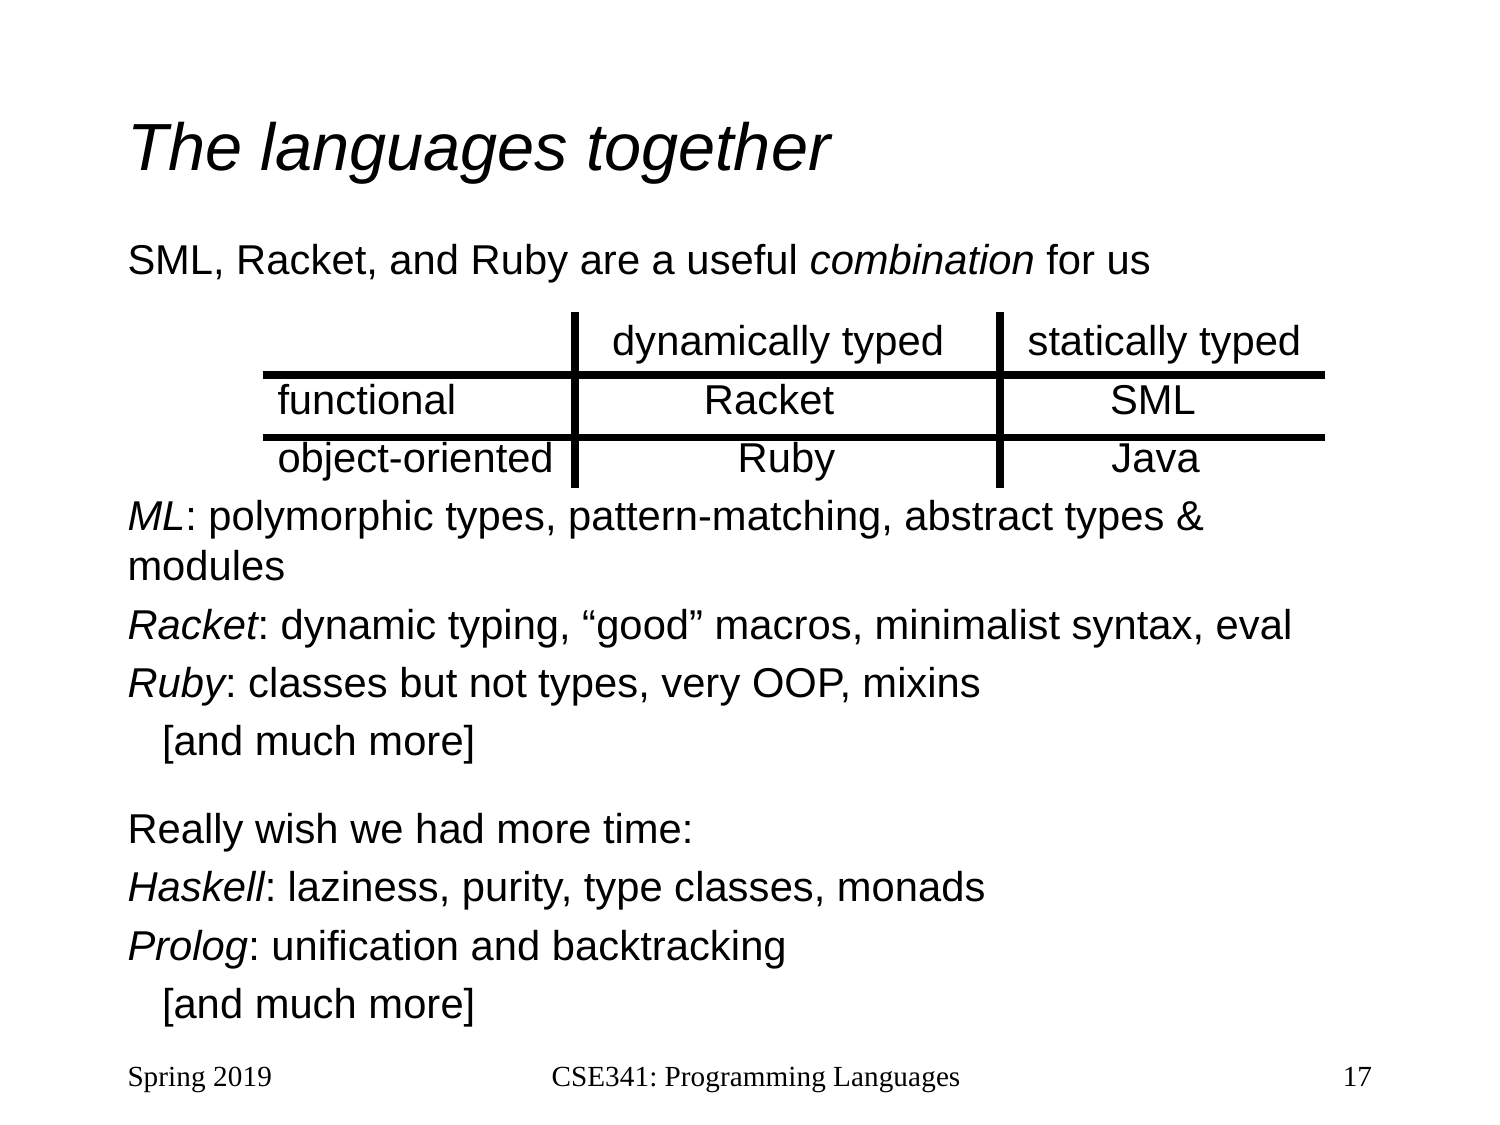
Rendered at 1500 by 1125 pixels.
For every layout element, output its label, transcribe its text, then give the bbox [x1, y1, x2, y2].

title The languages together [112, 49, 1388, 224]
slide_number 17 [1074, 1049, 1388, 1125]
list SML, Racket, and Ruby are a useful combination for us dynamically typed statically typed functional Racket SML object-oriented Ruby Java ML: polymorphic types, pattern-matching, abstract types & modules Racket: dynamic typing, “good” macros, minimalist syntax, eval Ruby: classes but not types, very OOP, mixins [and much more] Really wish we had more time: Haskell: laziness, purity, type classes, monads Prolog: unification and backtracking [and much more] [112, 224, 1388, 1038]
slide_number Spring 2019 [112, 1049, 426, 1125]
footer CSE341: Programming Languages [474, 1049, 1038, 1125]
